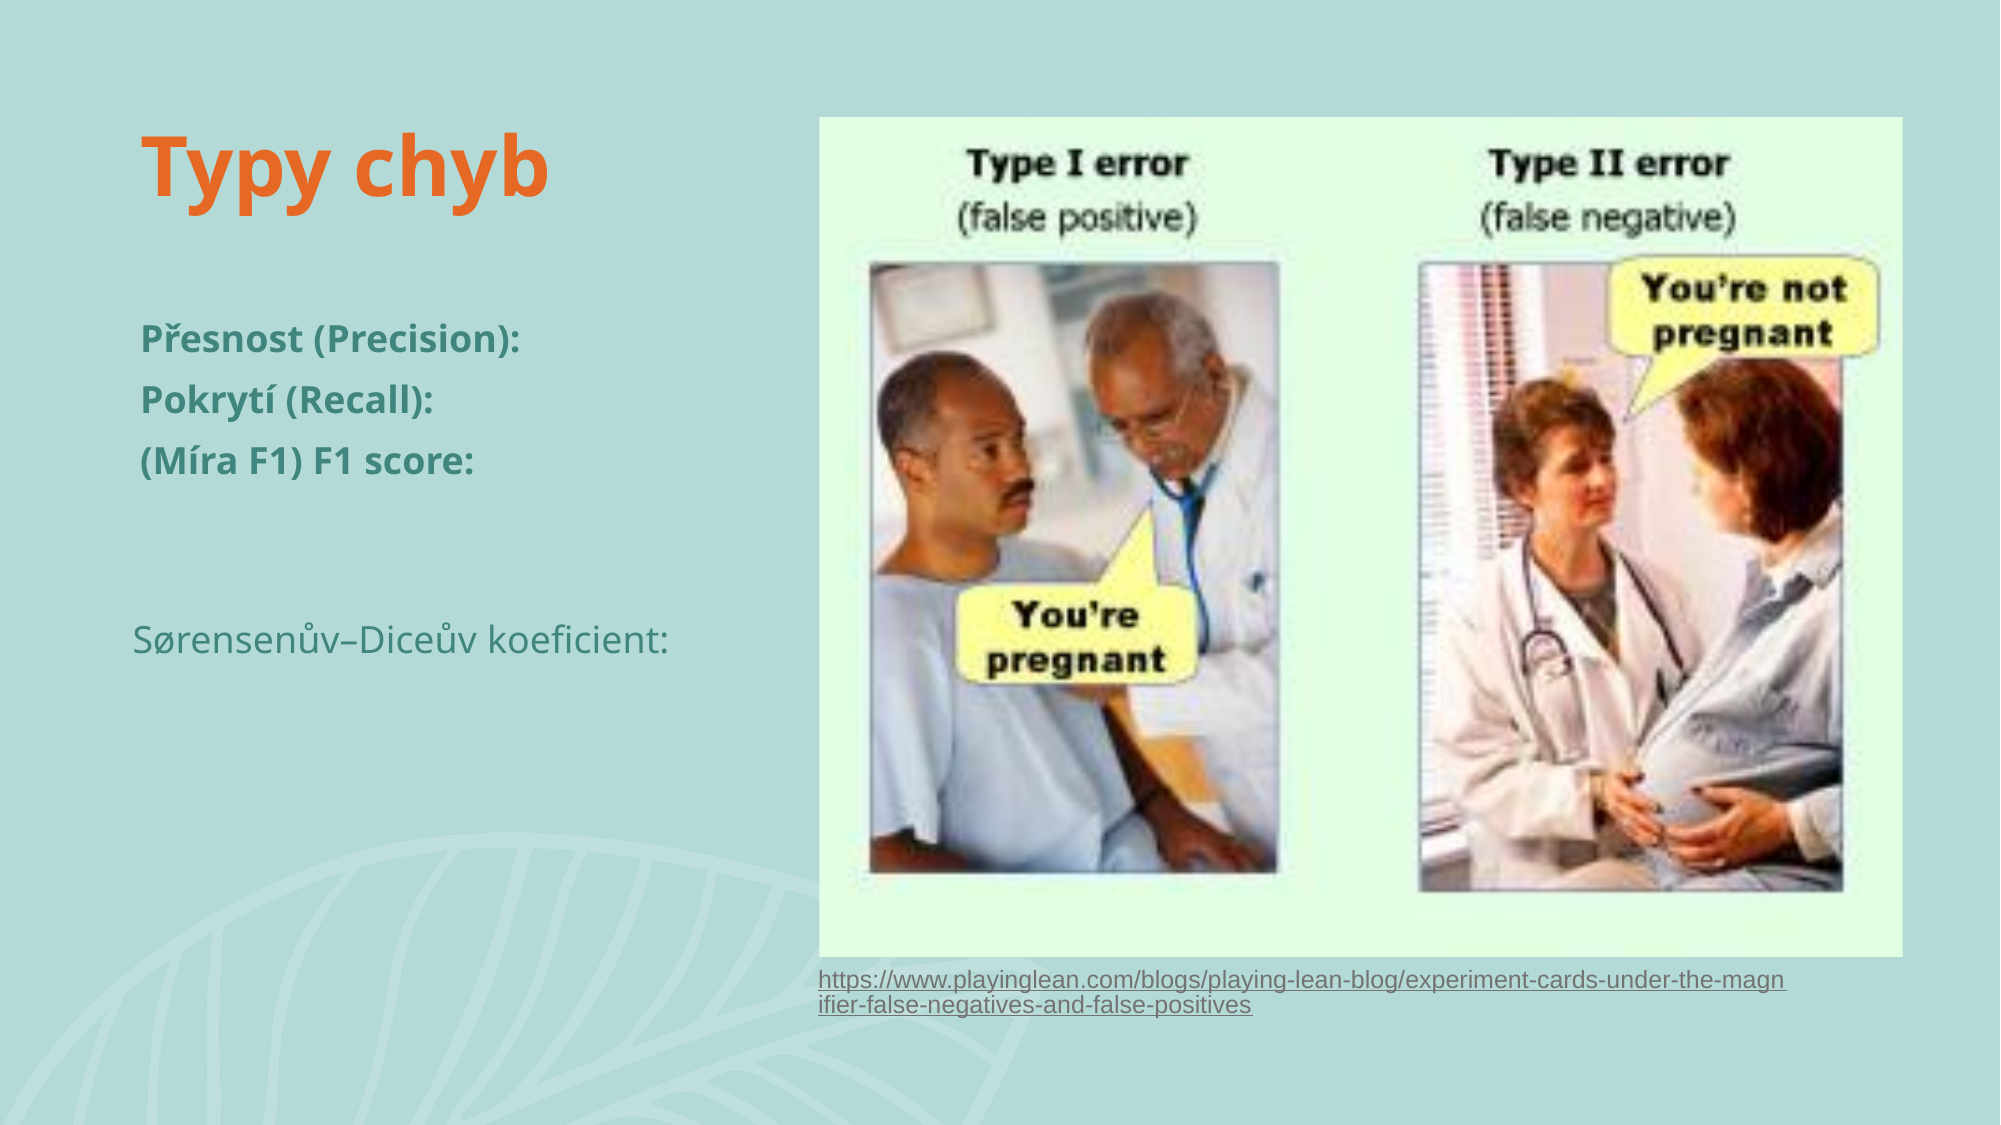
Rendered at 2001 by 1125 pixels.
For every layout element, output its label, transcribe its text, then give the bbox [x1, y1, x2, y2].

picture [0, 117, 1903, 1125]
title Typy chyb [125, 117, 819, 313]
text_box https://www.playinglean.com/blogs/playing-lean-blog/experiment-cards-under-the-magnifier-false-negatives-and-false-positives [803, 956, 1803, 1031]
